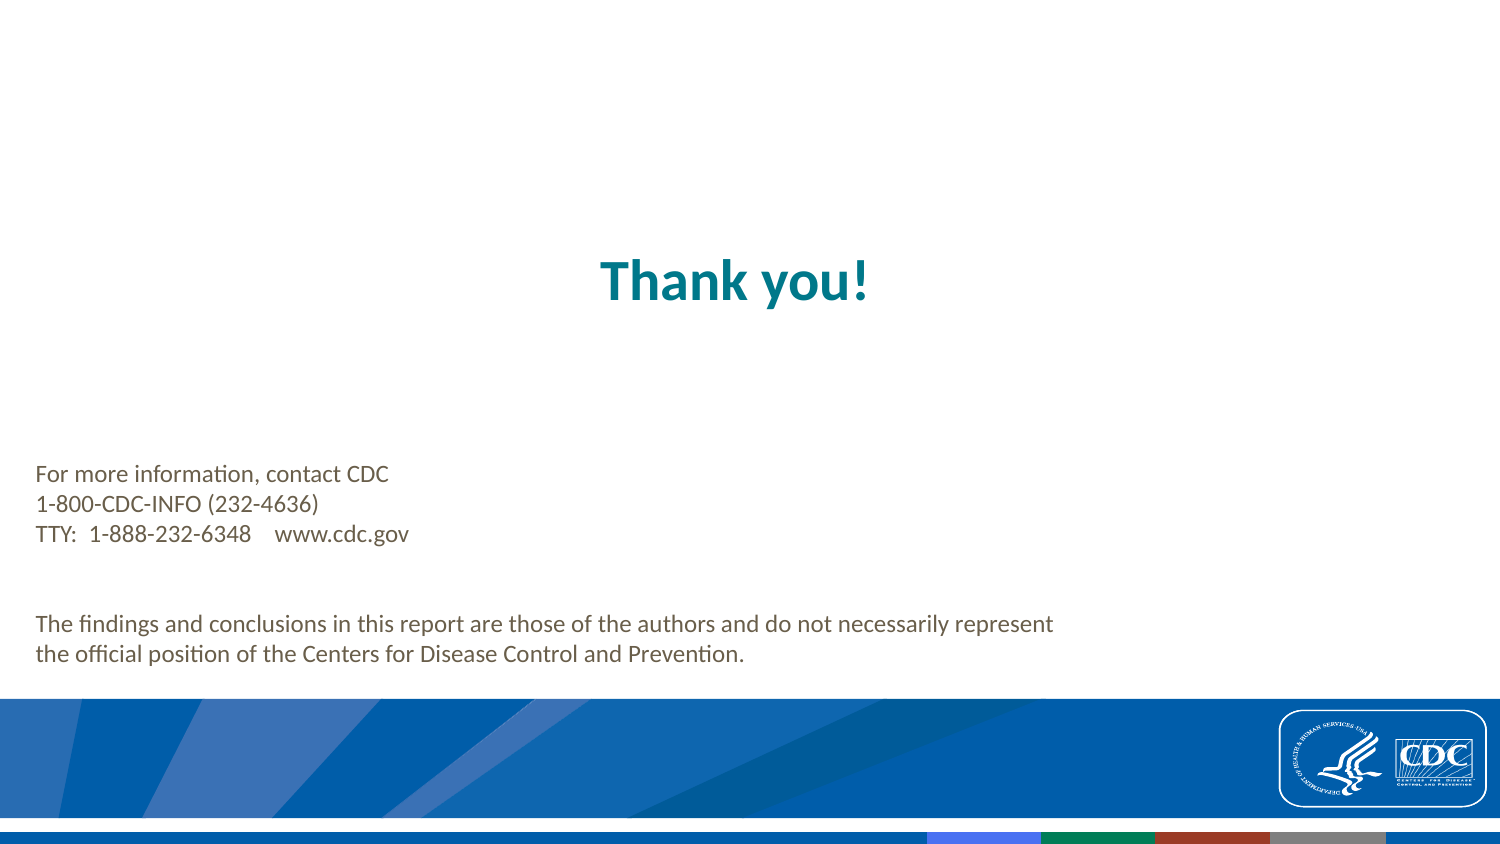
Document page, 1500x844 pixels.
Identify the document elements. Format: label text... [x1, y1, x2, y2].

text_box Thank you! [341, 234, 1130, 320]
